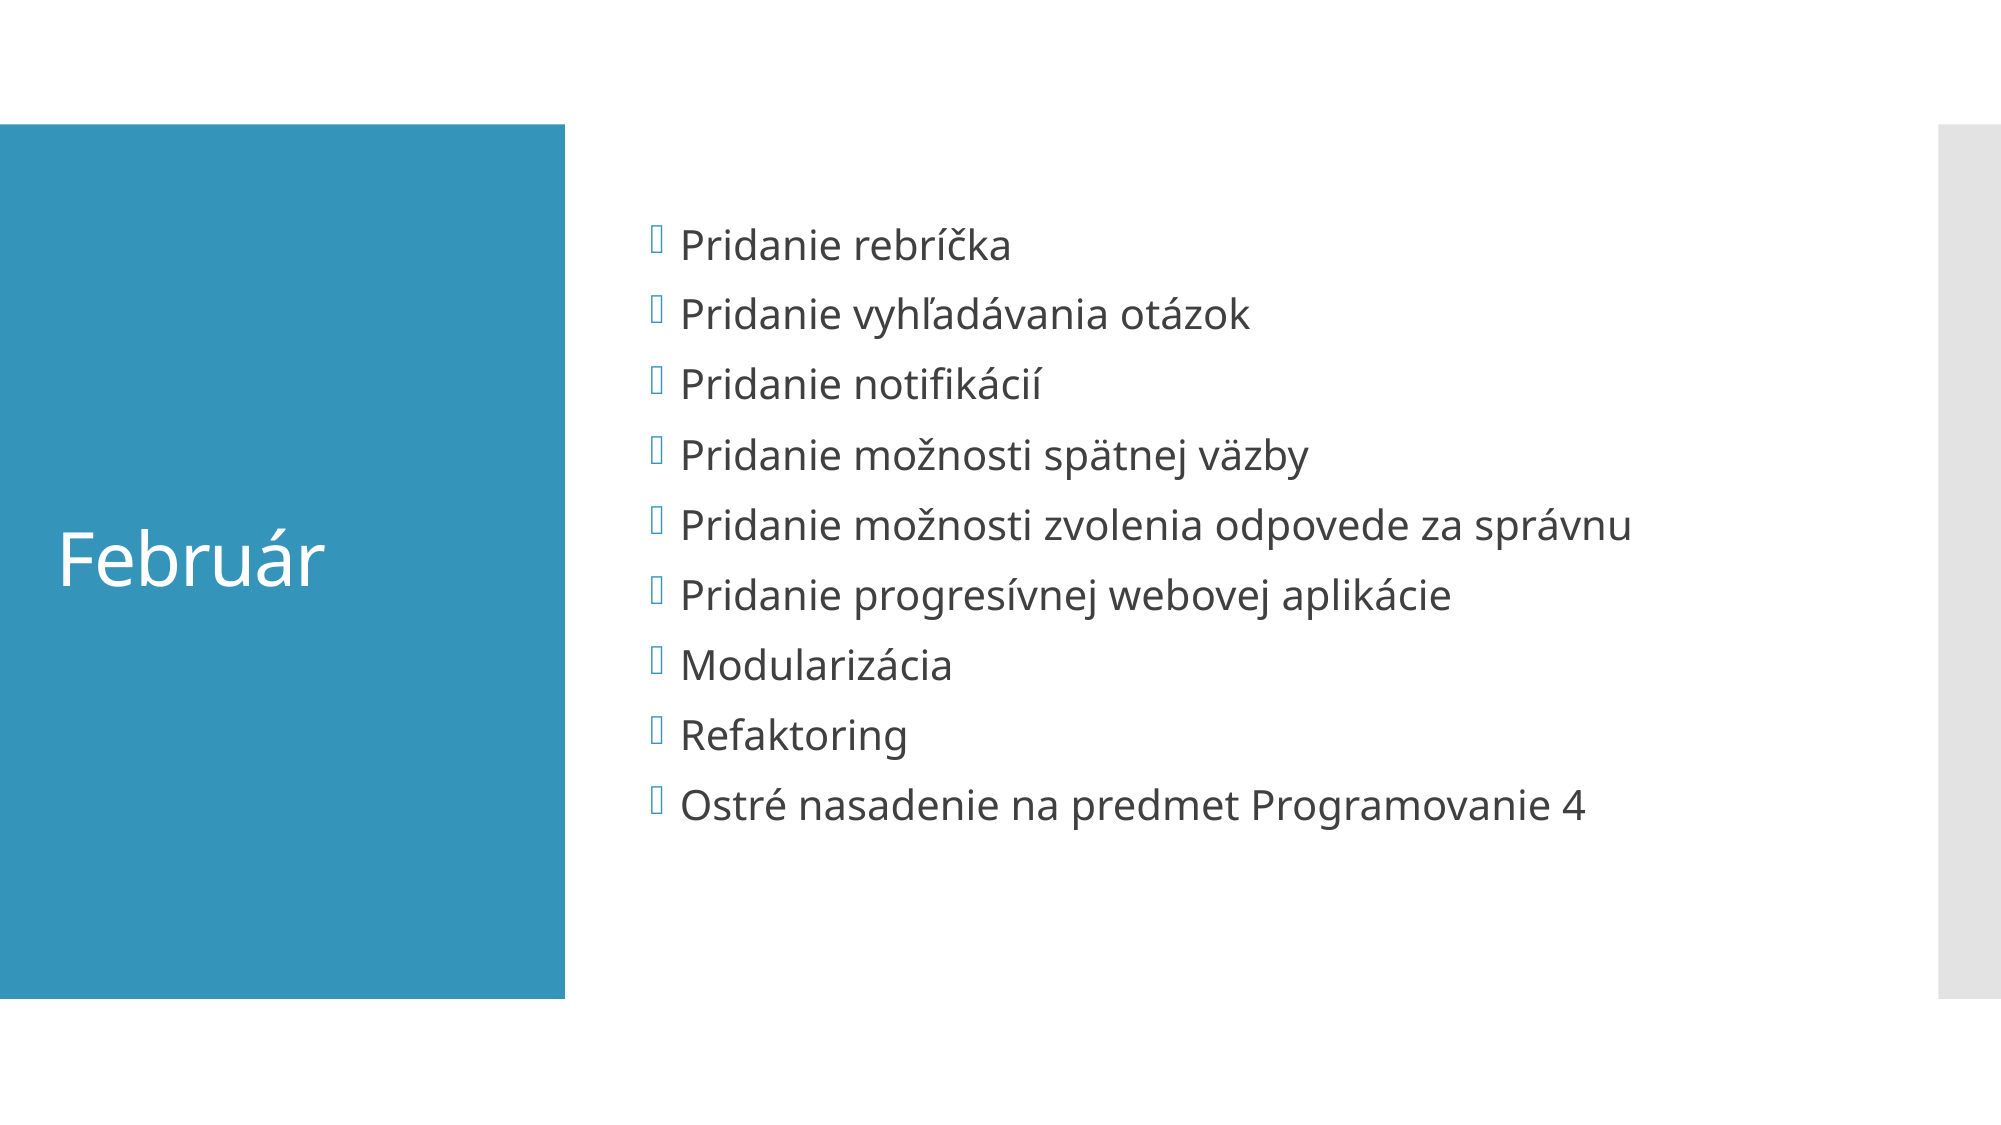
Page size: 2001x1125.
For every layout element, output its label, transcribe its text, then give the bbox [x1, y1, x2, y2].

list Pridanie rebríčka Pridanie vyhľadávania otázok Pridanie notifikácií Pridanie možnosti spätnej väzby Pridanie možnosti zvolenia odpovede za správnu Pridanie progresívnej webovej aplikácie Modularizácia Refaktoring Ostré nasadenie na predmet Programovanie 4 [634, 141, 1835, 982]
title Február [41, 184, 525, 940]
